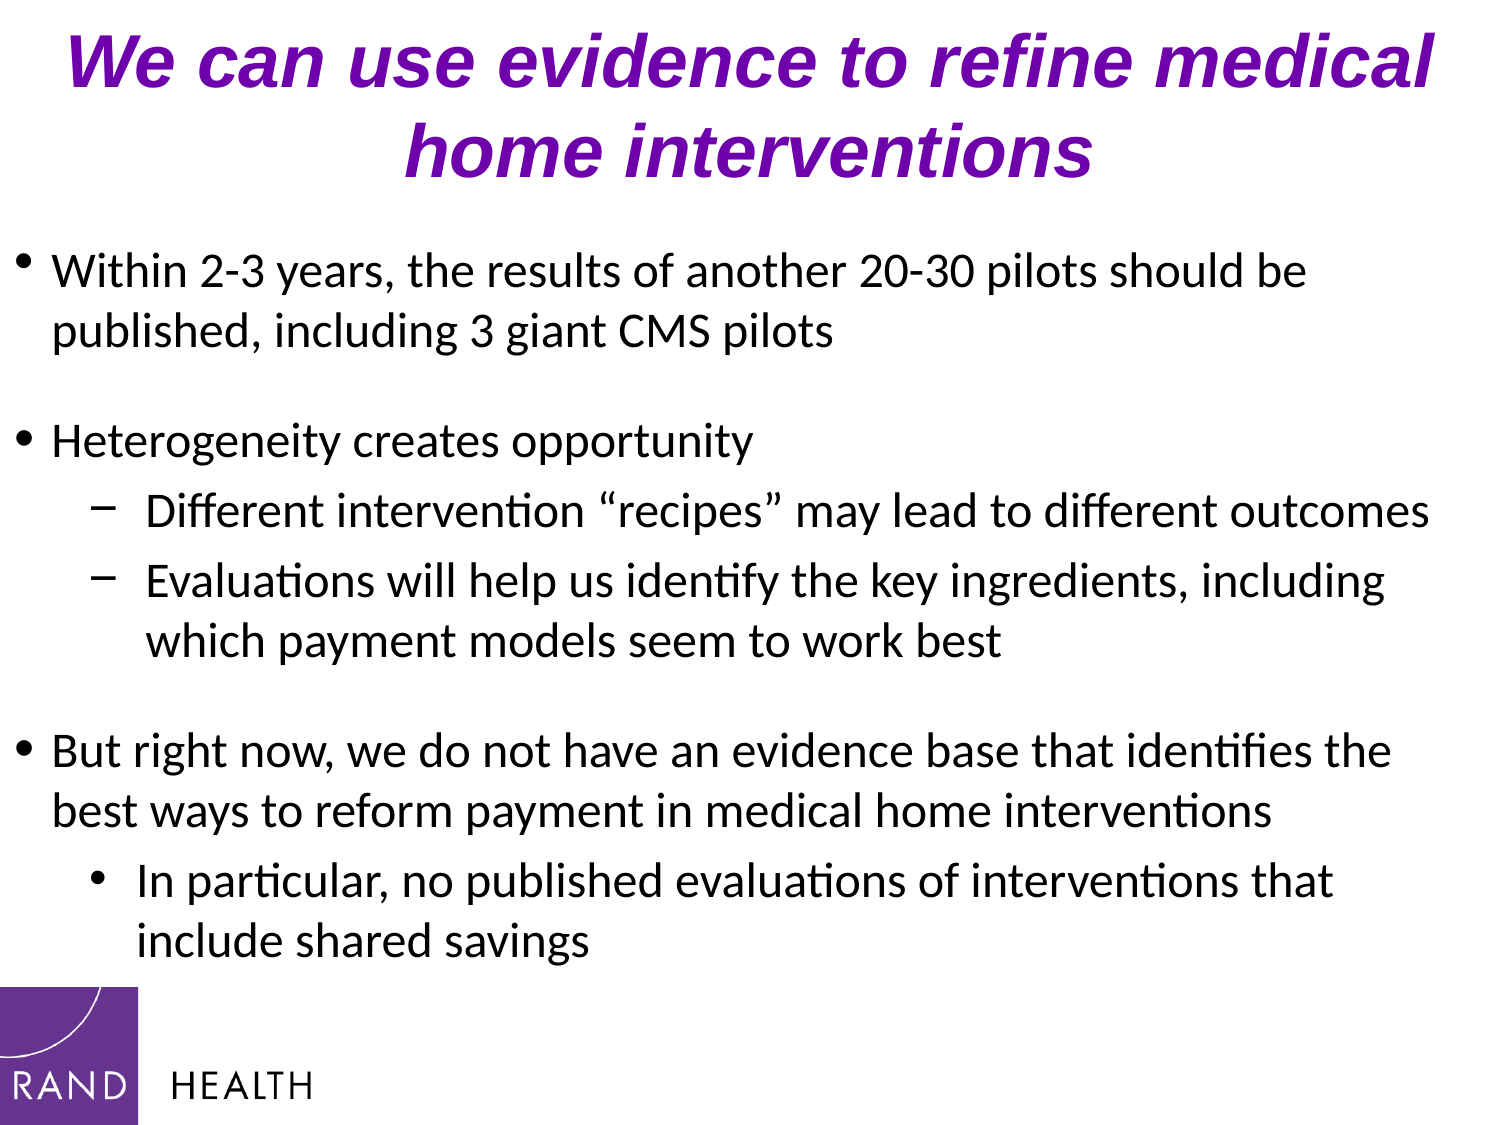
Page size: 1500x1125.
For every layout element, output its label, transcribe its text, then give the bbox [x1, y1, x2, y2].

picture [0, 987, 313, 1125]
list Within 2-3 years, the results of another 20-30 pilots should be published, including 3 giant CMS pilots Heterogeneity creates opportunity Different intervention “recipes” may lead to different outcomes Evaluations will help us identify the key ingredients, including which payment models seem to work best But right now, we do not have an evidence base that identifies the best ways to reform payment in medical home interventions In particular, no published evaluations of interventions that include shared savings [14, 237, 1454, 1050]
title We can use evidence to refine medical home interventions [0, 12, 1500, 246]
